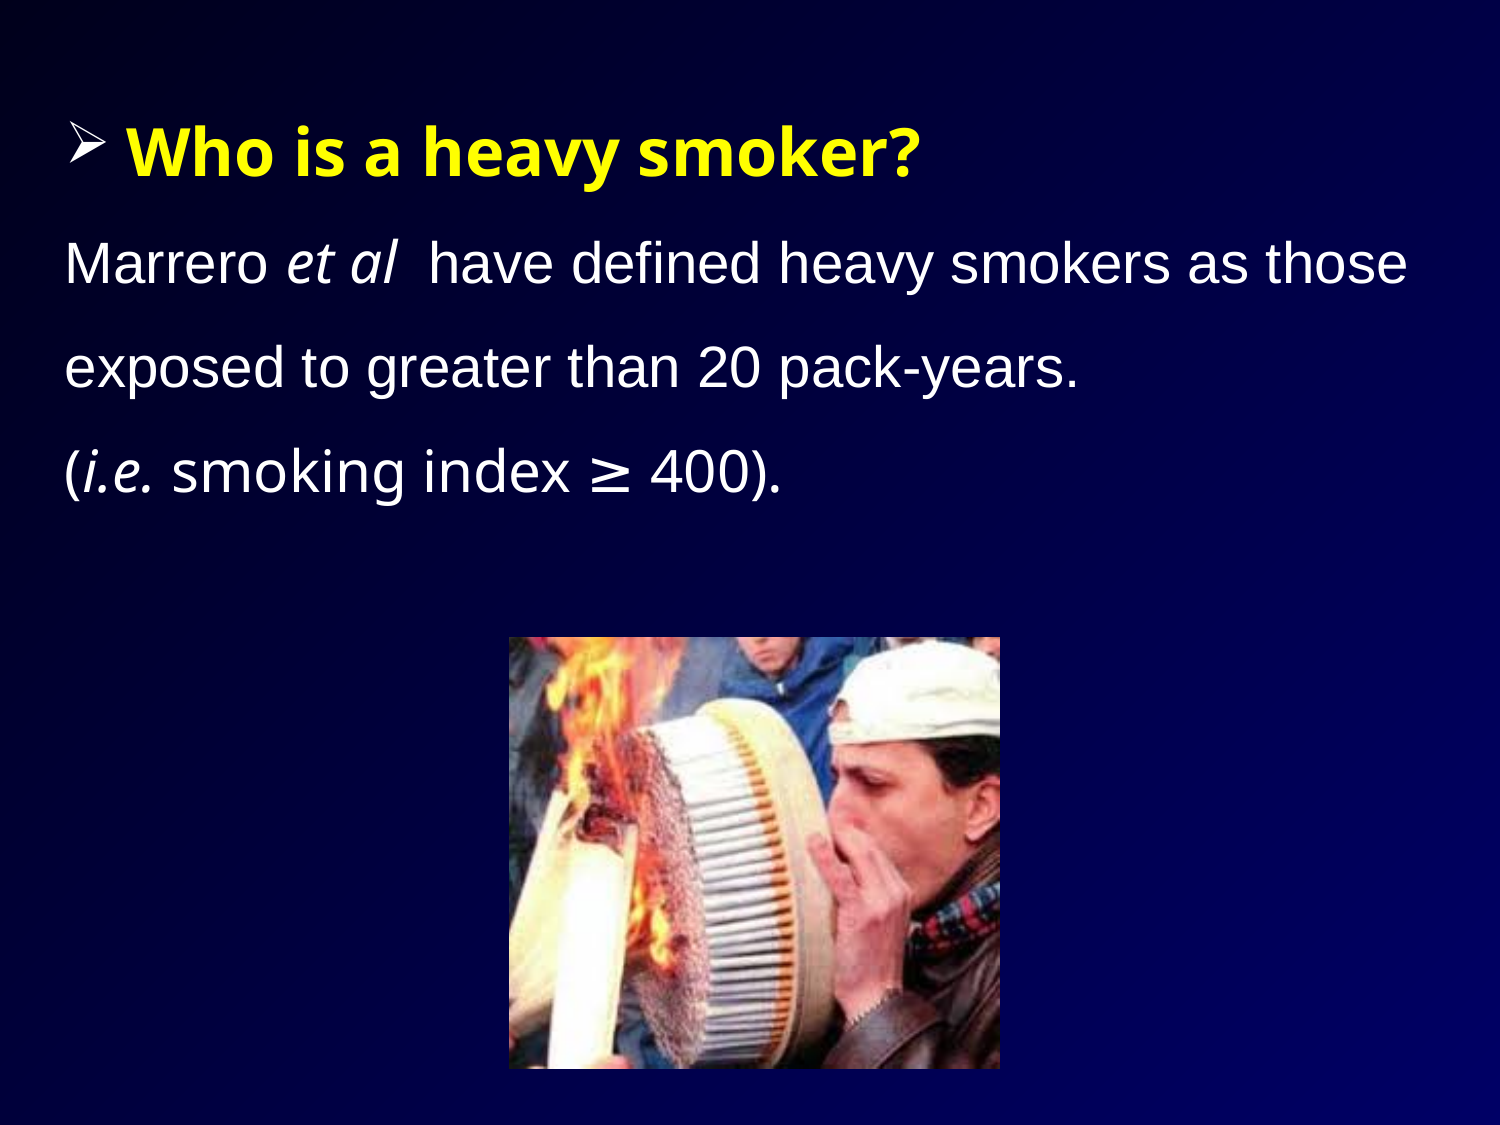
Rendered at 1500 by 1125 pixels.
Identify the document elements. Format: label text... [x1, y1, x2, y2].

picture [508, 637, 1001, 1070]
text_box Who is a heavy smoker? Marrero et al have defined heavy smokers as those exposed to greater than 20 pack-years. (i.e. smoking index ≥ 400). [50, 62, 1425, 512]
